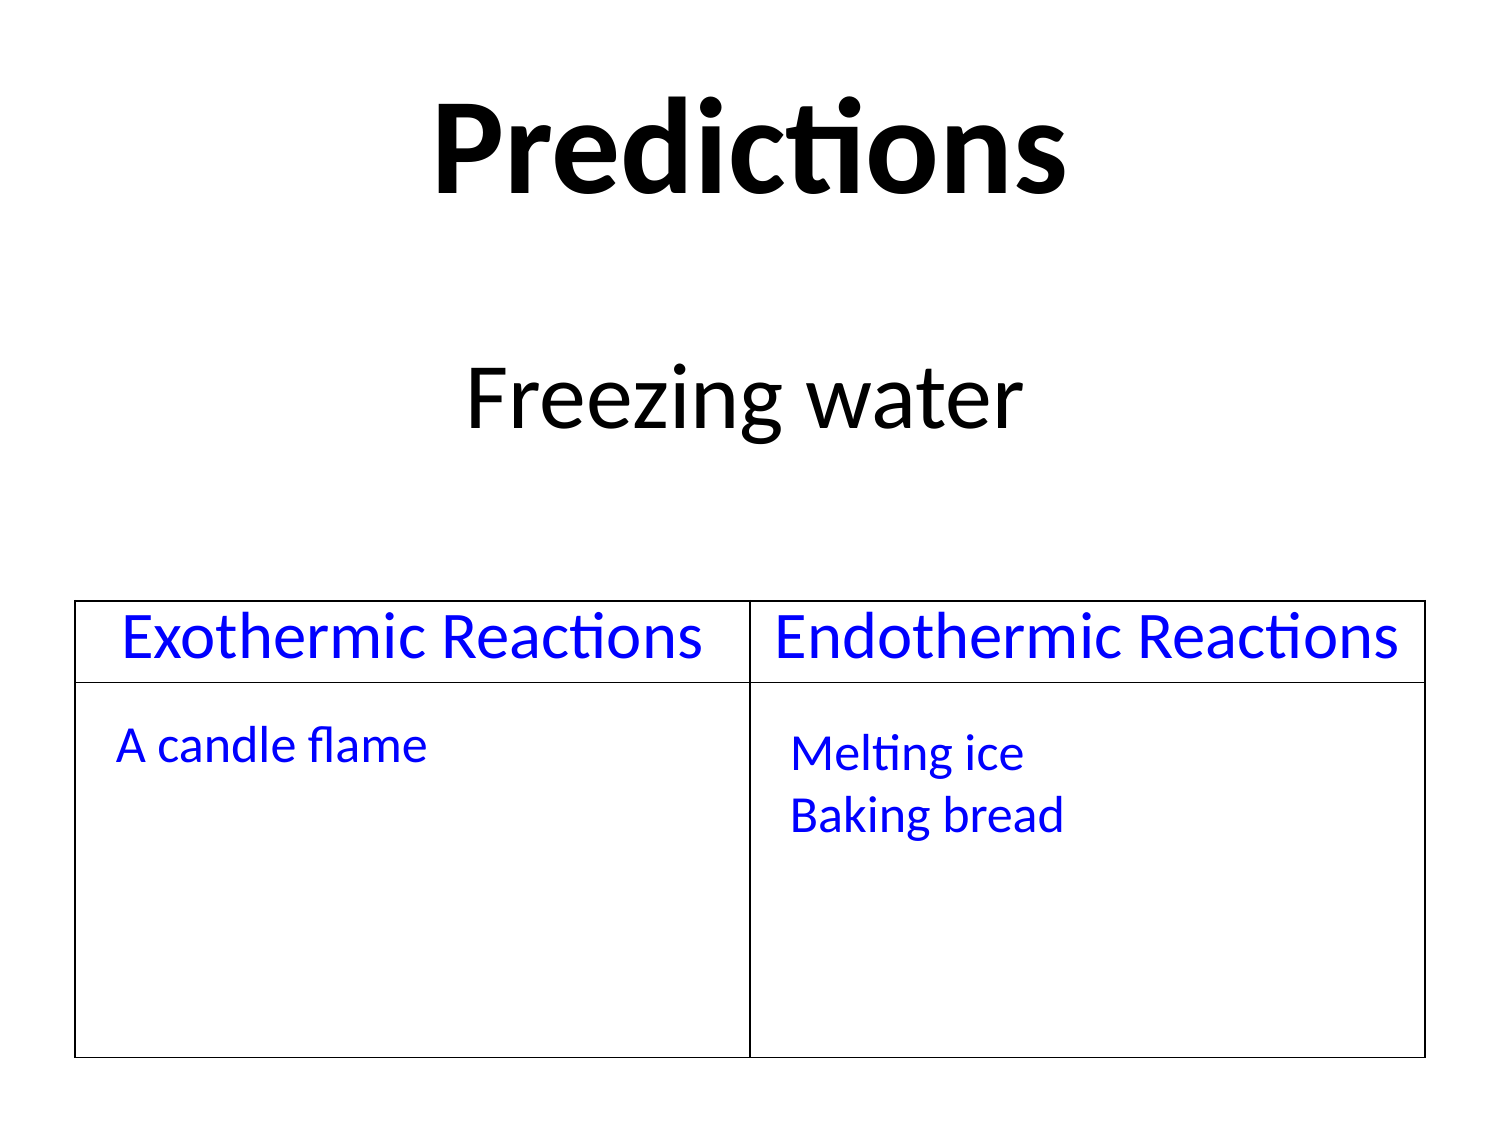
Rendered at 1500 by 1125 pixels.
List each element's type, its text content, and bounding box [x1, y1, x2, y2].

text_box Freezing water [450, 327, 1041, 455]
table_header Exothermic Reactions [76, 602, 749, 682]
table_header Endothermic Reactions [751, 602, 1424, 682]
table_cell [751, 683, 1424, 1057]
text_box Melting ice Baking bread [775, 710, 1081, 851]
text_box A candle flame [100, 703, 443, 781]
title Predictions [75, 45, 1425, 233]
table_cell [76, 683, 749, 1057]
